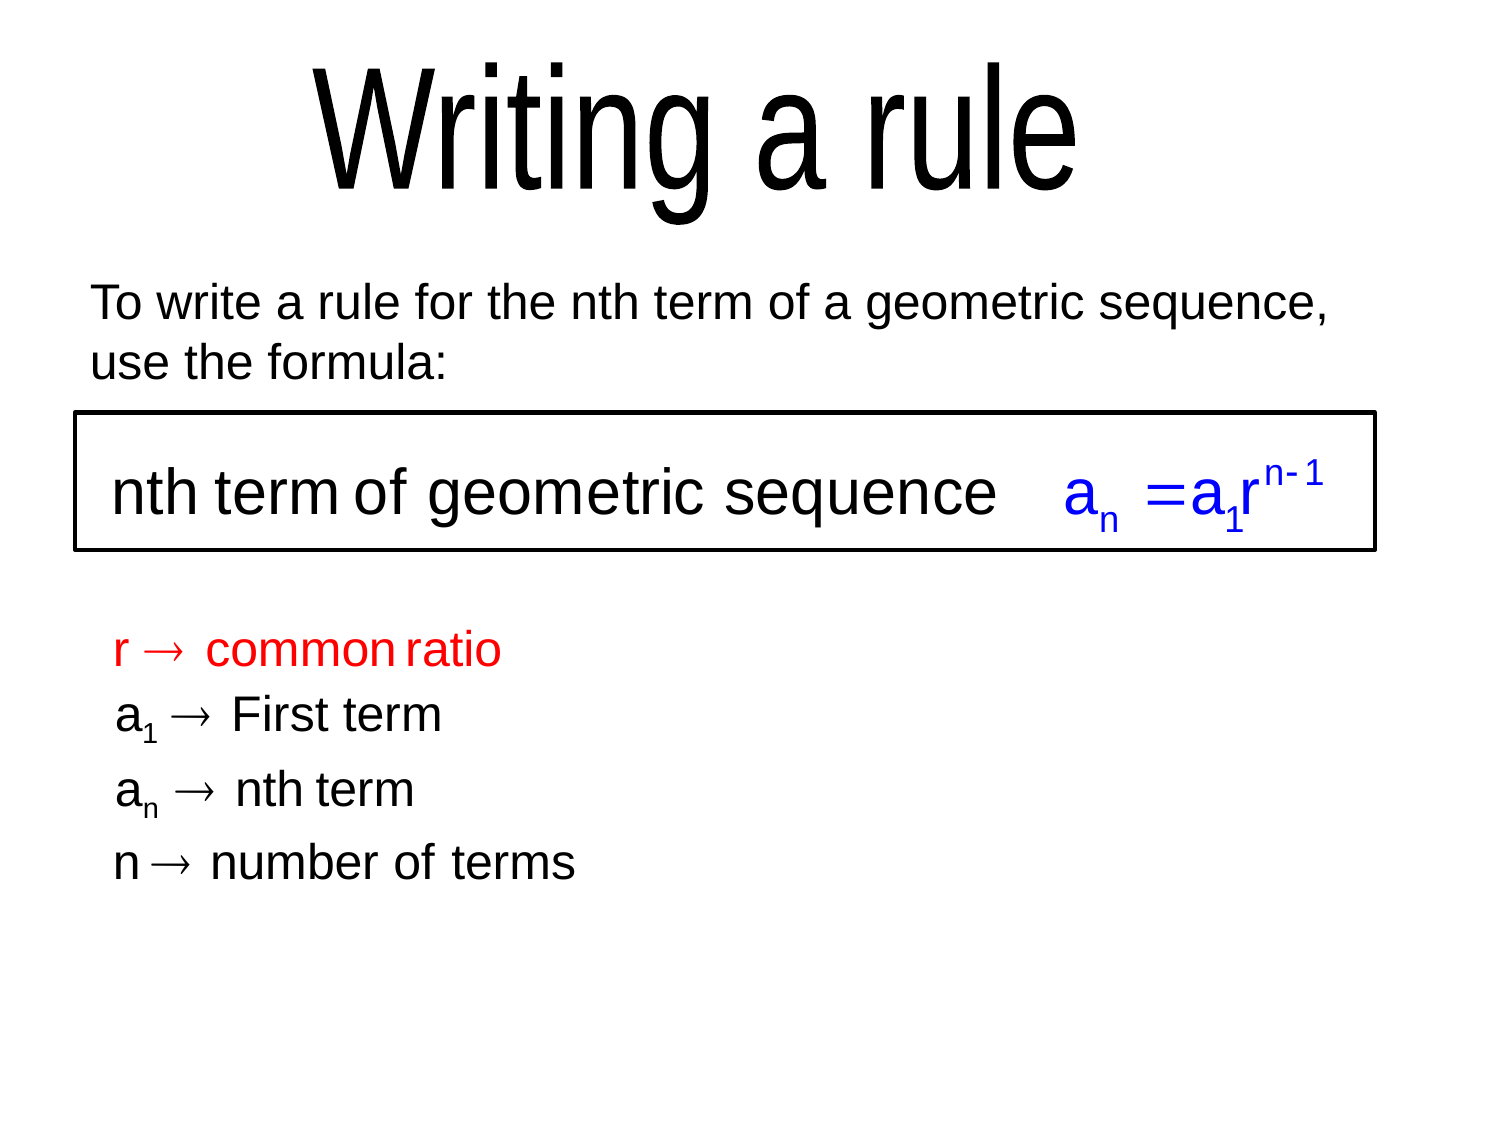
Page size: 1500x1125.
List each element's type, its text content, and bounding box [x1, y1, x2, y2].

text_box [112, 762, 419, 824]
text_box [112, 624, 507, 684]
text_box To write a rule for the nth term of a geometric sequence, use the formula: [75, 262, 1400, 398]
text_box [73, 410, 1377, 552]
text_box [110, 449, 1326, 540]
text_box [112, 837, 580, 897]
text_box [112, 692, 446, 749]
